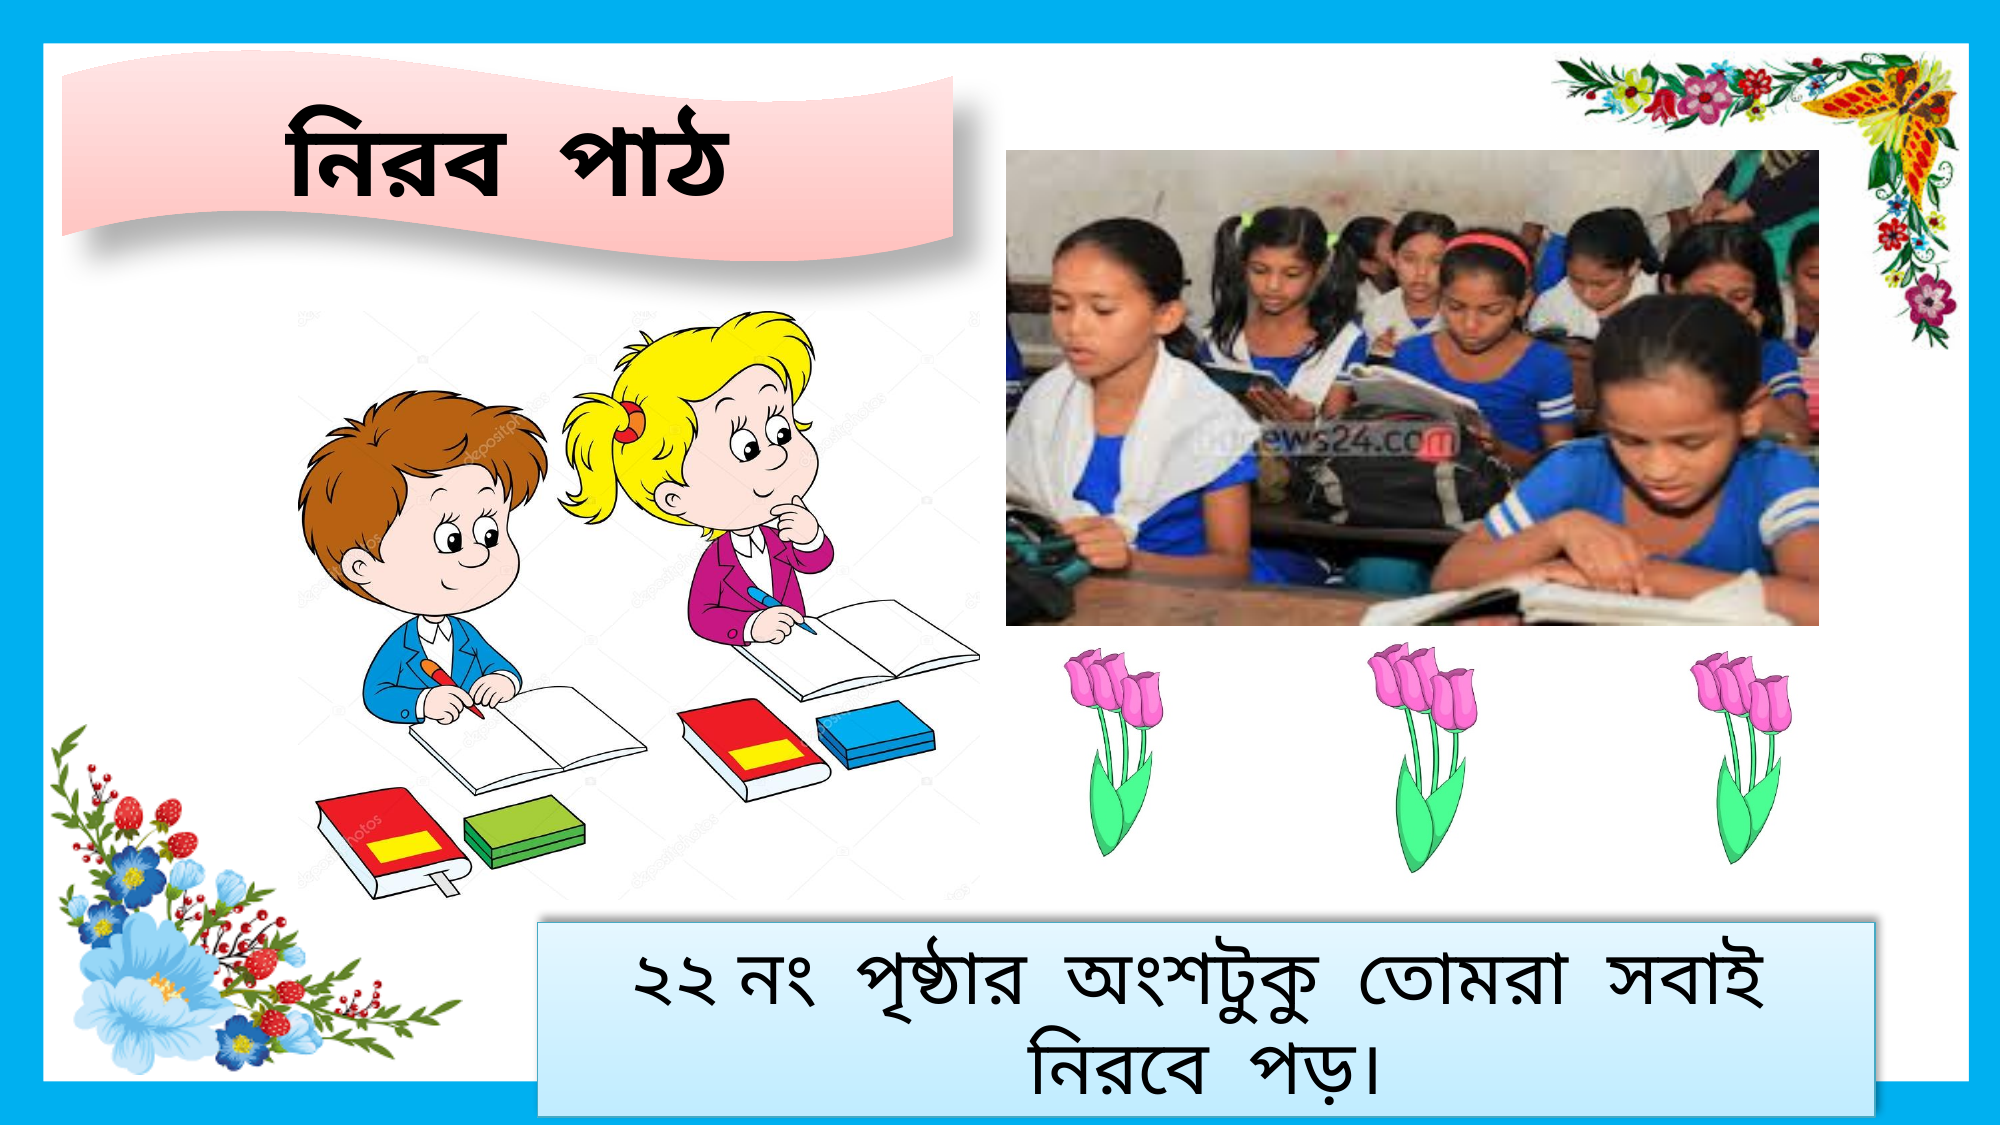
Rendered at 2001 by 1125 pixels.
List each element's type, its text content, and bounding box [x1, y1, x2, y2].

picture [1294, 629, 1551, 886]
picture [1622, 639, 1859, 876]
picture [49, 311, 980, 1076]
picture [1005, 49, 1960, 626]
text_box [0, 0, 2000, 1125]
picture [996, 636, 1229, 869]
text_box নিরব পাঠ [61, 50, 954, 263]
text_box ২২ নং পৃষ্ঠার অংশটুকু তোমরা সবাই নিরবে পড়। [537, 922, 1876, 1118]
